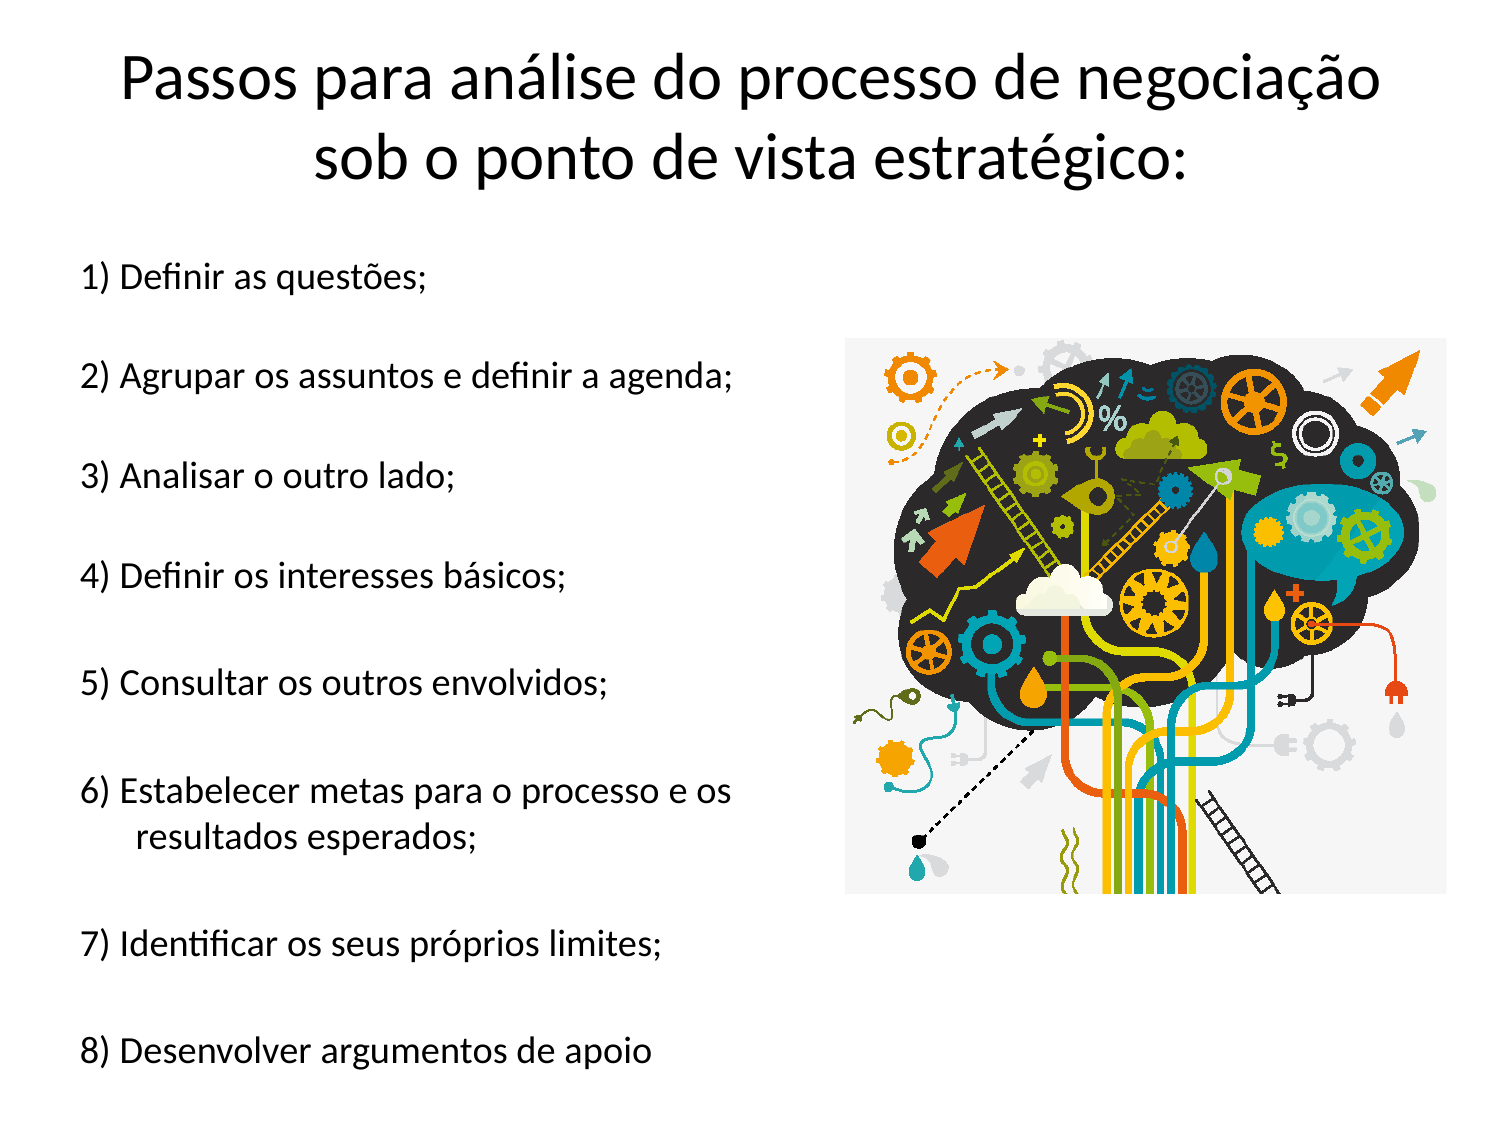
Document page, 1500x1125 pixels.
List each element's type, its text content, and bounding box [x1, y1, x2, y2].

picture [844, 337, 1448, 894]
title Passos para análise do processo de negociação sob o ponto de vista estratégico: [76, 19, 1427, 207]
list 1) Definir as questões; 2) Agrupar os assuntos e definir a agenda; 3) Analisar o outro lado; 4) Definir os interesses básicos; 5) Consultar os outros envolvidos; 6) Estabelecer metas para o processo e os resultados esperados; 7) Identificar os seus próprios limites; 8) Desenvolver argumentos de apoio [64, 243, 821, 1083]
